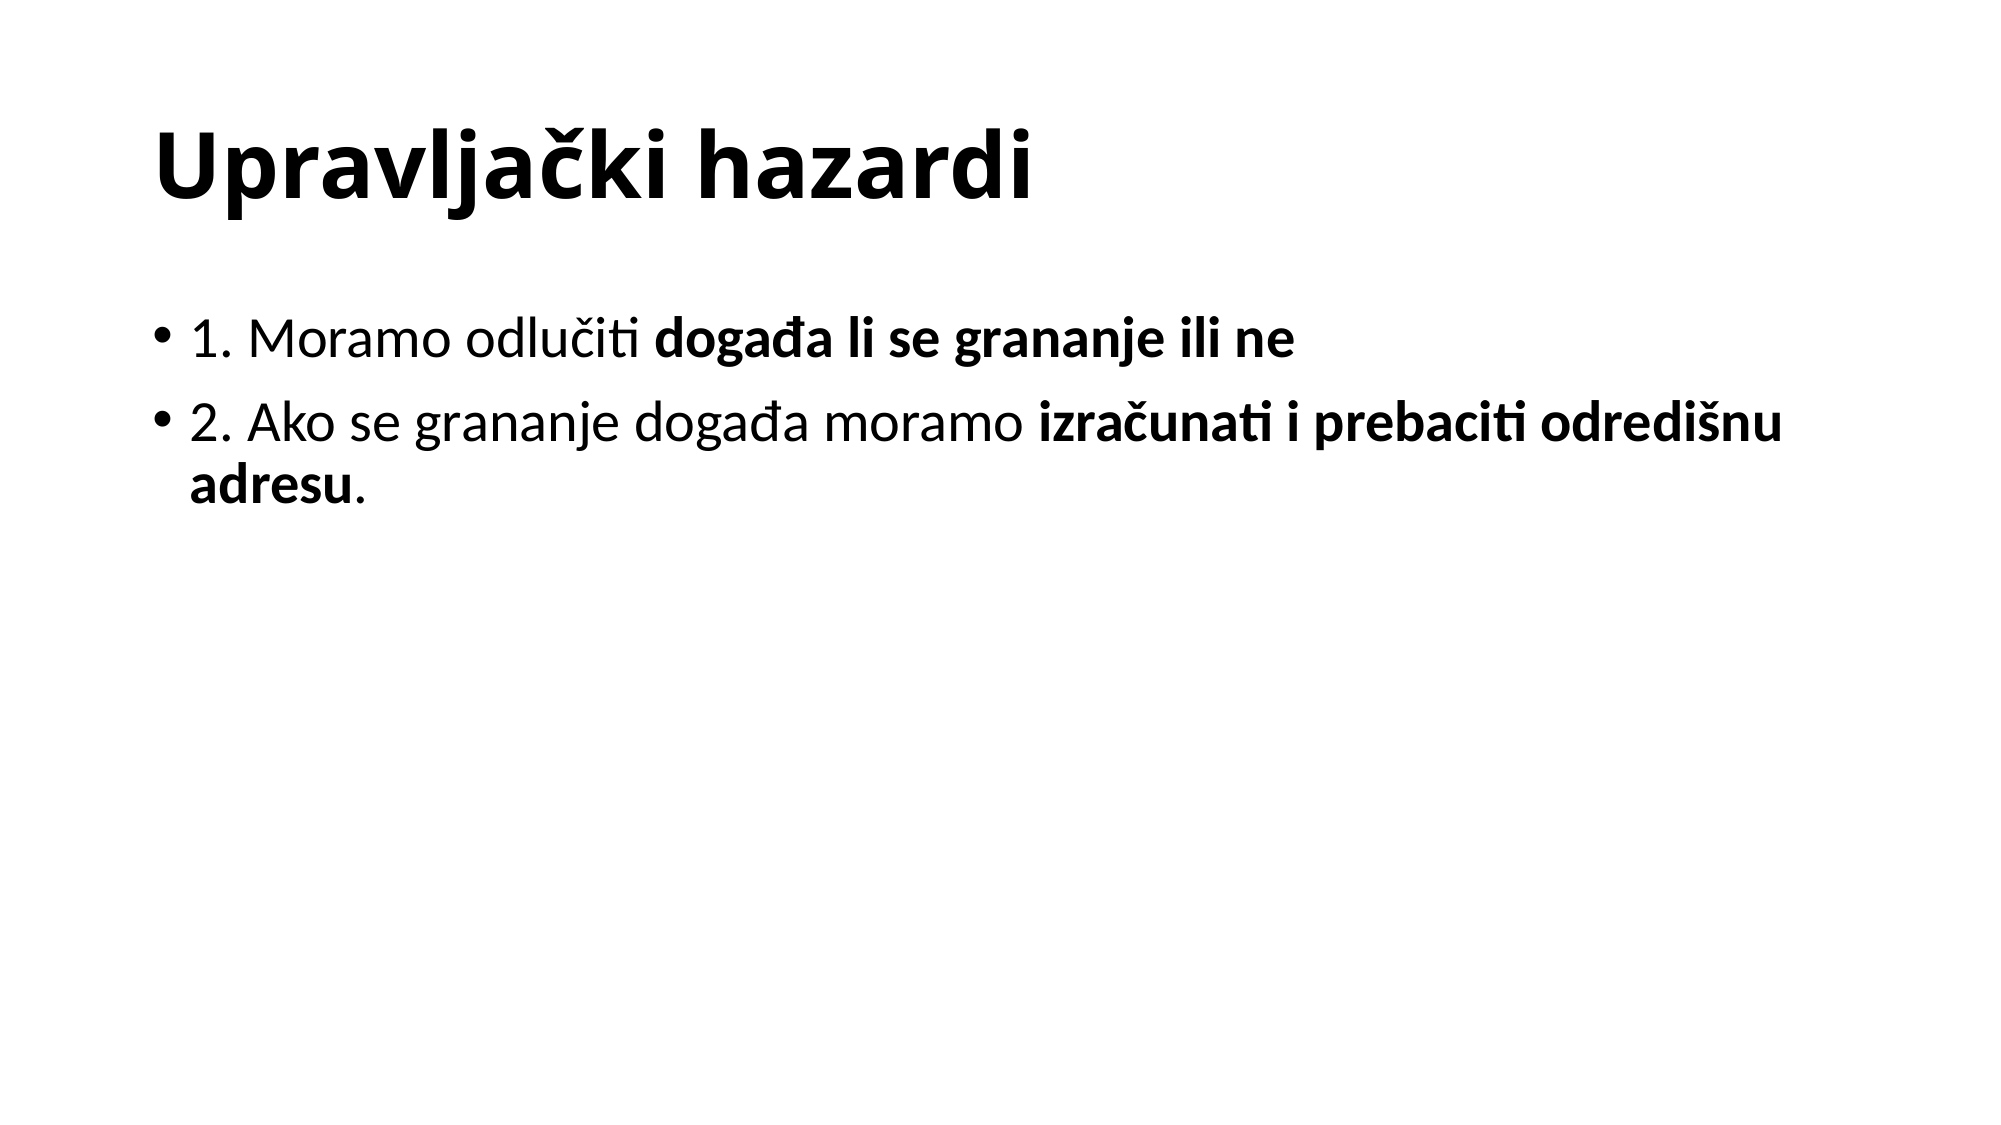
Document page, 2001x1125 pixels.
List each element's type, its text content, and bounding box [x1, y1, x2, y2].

list 1. Moramo odlučiti događa li se grananje ili ne 2. Ako se grananje događa moramo izračunati i prebaciti odredišnu adresu. [137, 299, 1863, 1014]
title Upravljački hazardi [137, 59, 1863, 278]
